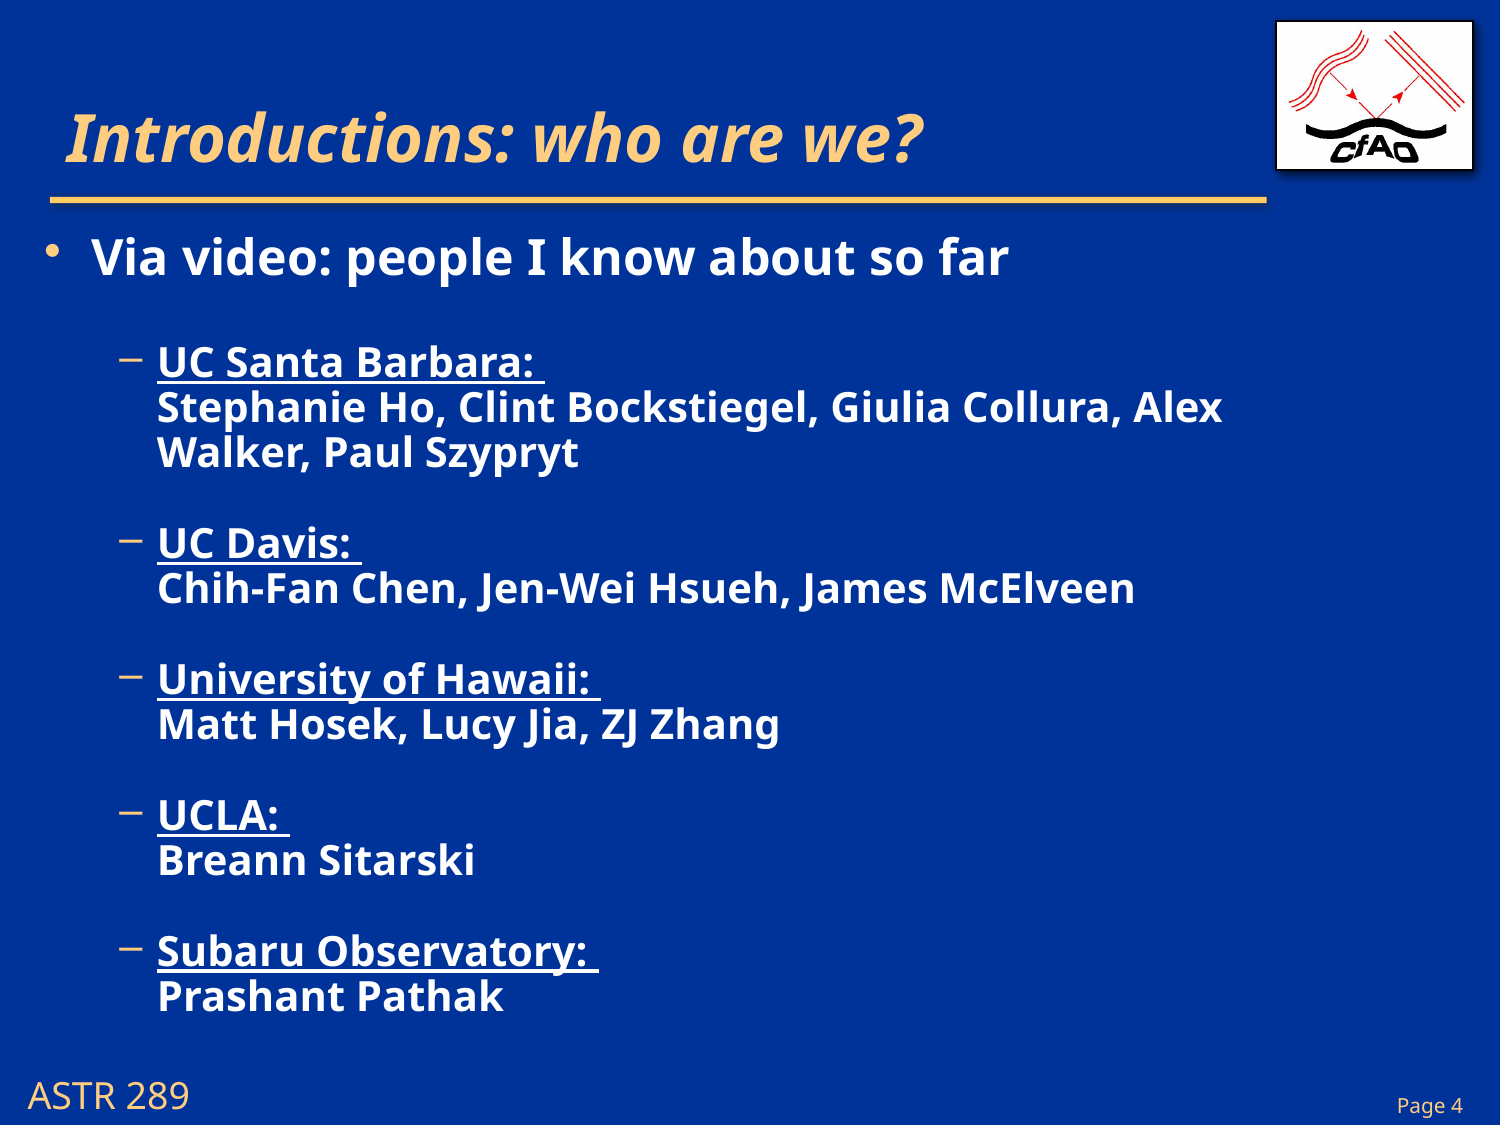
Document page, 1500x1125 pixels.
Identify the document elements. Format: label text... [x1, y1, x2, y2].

list Via video: people I know about so far UC Santa Barbara: Stephanie Ho, Clint Bockstiegel, Giulia Collura, Alex Walker, Paul Szypryt UC Davis: Chih-Fan Chen, Jen-Wei Hsueh, James McElveen University of Hawaii: Matt Hosek, Lucy Jia, ZJ Zhang UCLA: Breann Sitarski Subaru Observatory: Prashant Pathak [28, 224, 1405, 1059]
picture [1277, 22, 1472, 169]
title Introductions: who are we? [51, 97, 1140, 174]
